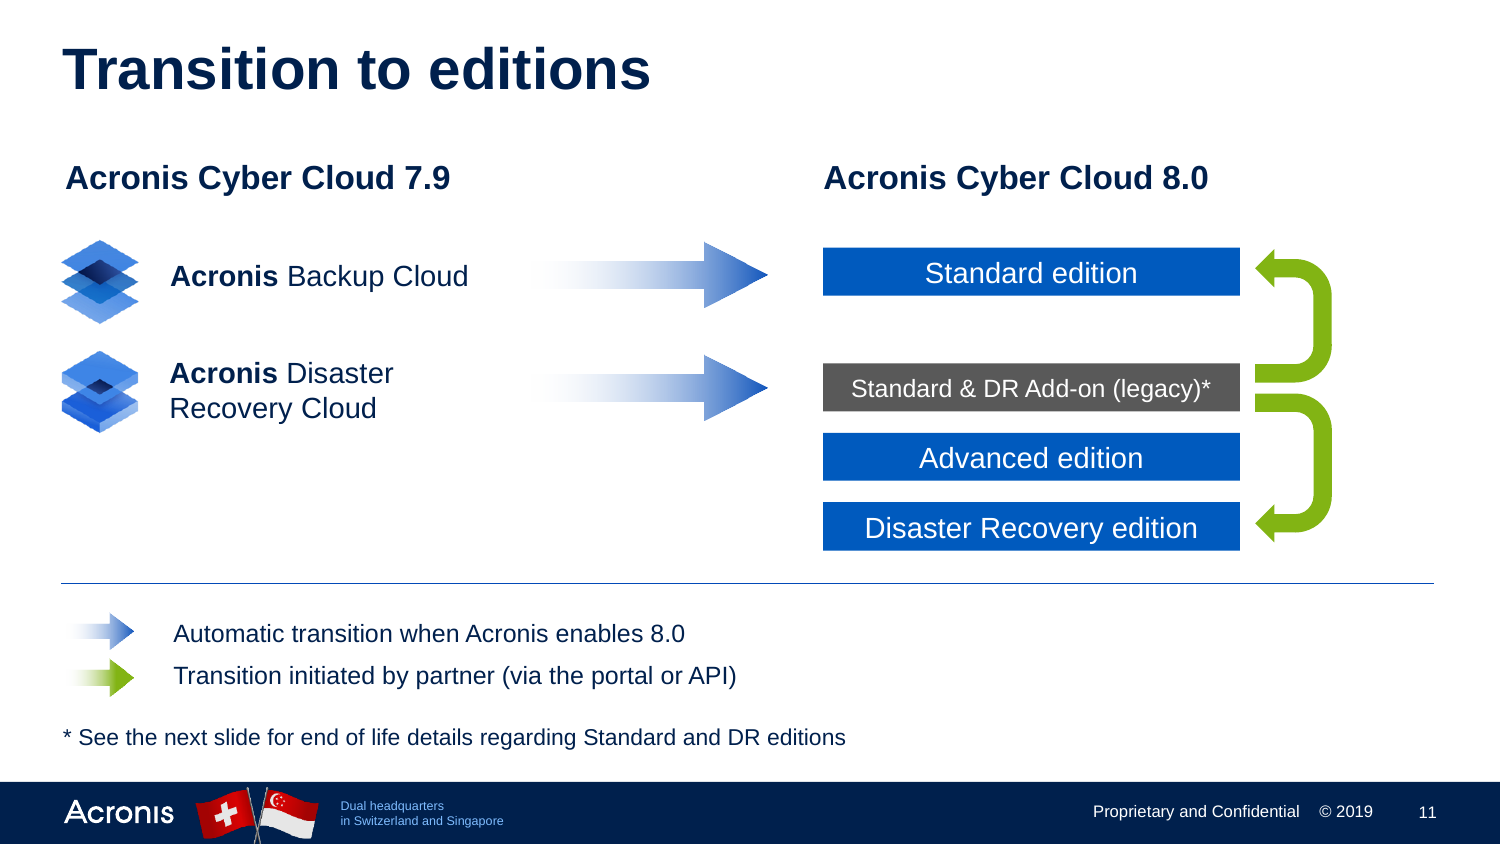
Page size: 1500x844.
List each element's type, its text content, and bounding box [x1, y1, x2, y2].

picture [50, 234, 149, 329]
text_box Standard edition [822, 247, 1241, 297]
text_box Acronis Cyber Cloud 7.9 [65, 155, 452, 196]
text_box Acronis Cyber Cloud 8.0 [823, 155, 1210, 196]
text_box [532, 239, 771, 310]
picture [195, 787, 319, 844]
picture [51, 345, 148, 438]
text_box [1253, 246, 1333, 384]
title Transition to editions [62, 38, 1436, 156]
text_box Advanced edition [822, 432, 1241, 482]
text_box Acronis Disaster Recovery Cloud [148, 350, 532, 427]
text_box Standard & DR Add-on (legacy)* [822, 362, 1241, 412]
text_box Automatic transition when Acronis enables 8.0 Transition initiated by partner (via the portal or API) [173, 617, 857, 687]
text_box [529, 353, 771, 423]
text_box Disaster Recovery edition [822, 501, 1241, 552]
text_box * See the next slide for end of life details regarding Standard and DR editions [62, 722, 936, 750]
text_box [65, 656, 136, 699]
text_box Acronis Backup Cloud [149, 236, 532, 313]
text_box [1253, 392, 1333, 545]
text_box [65, 610, 136, 653]
